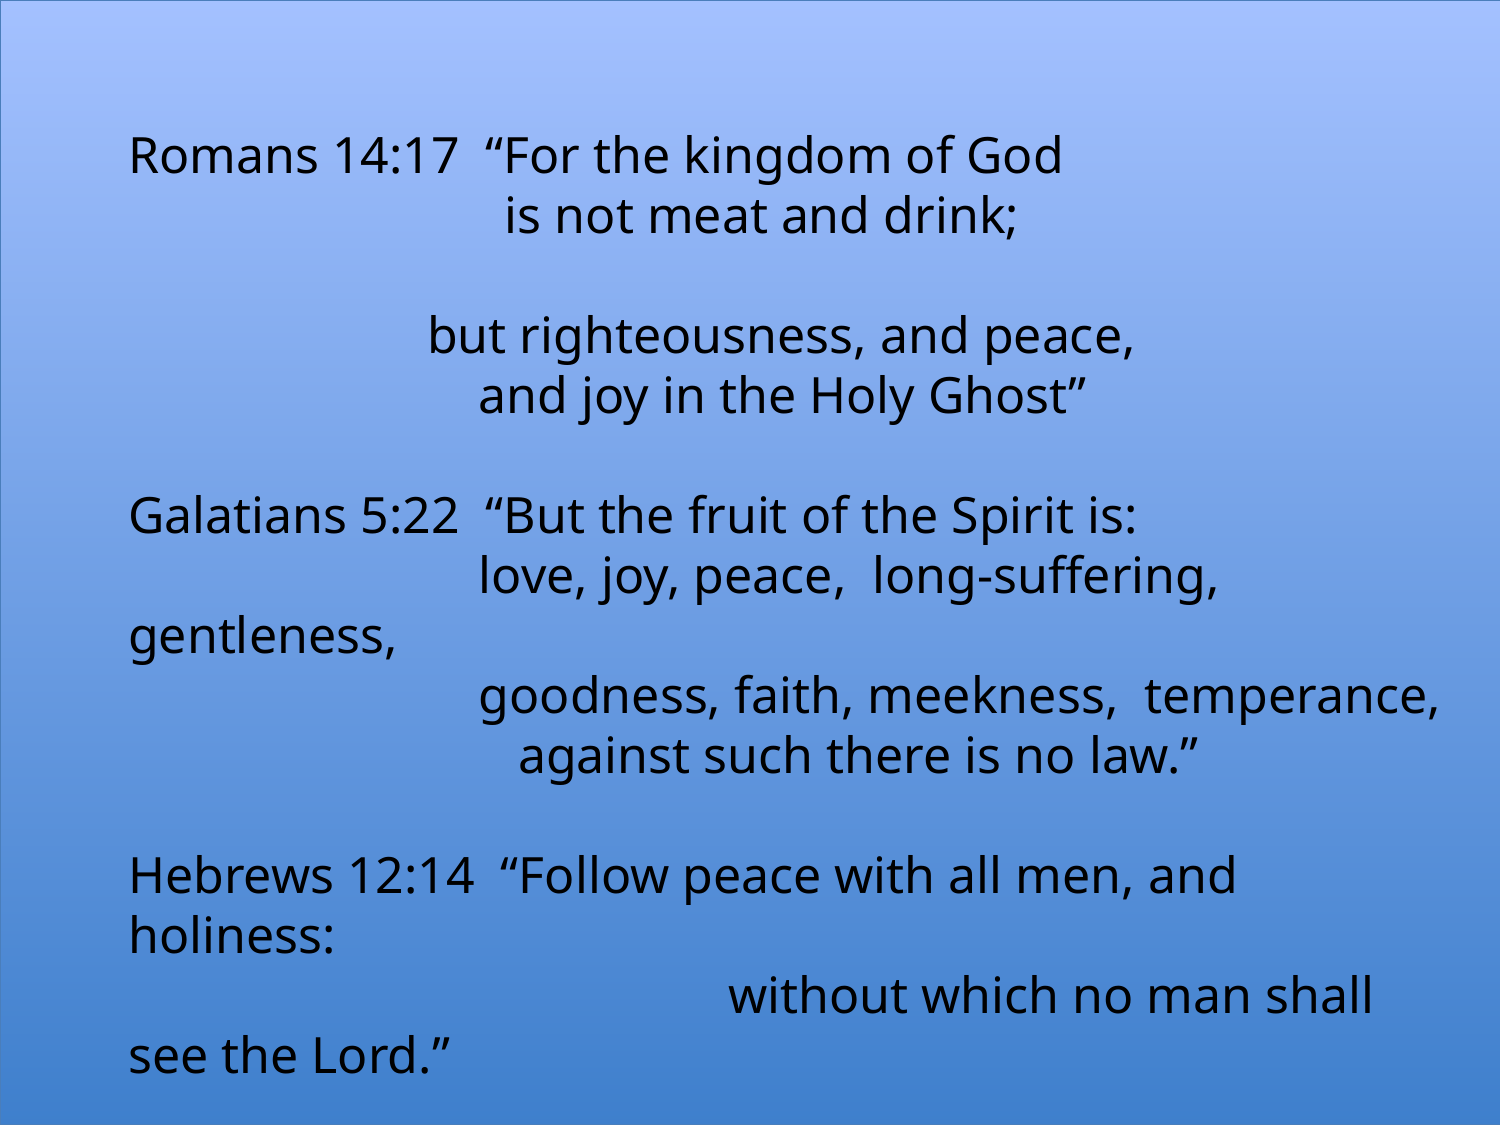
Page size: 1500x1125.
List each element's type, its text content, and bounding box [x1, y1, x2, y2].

text_box [0, 0, 1500, 1125]
text_box Romans 14:17 “For the kingdom of God is not meat and drink; but righteousness, and peace, and joy in the Holy Ghost” Galatians 5:22 “But the fruit of the Spirit is: love, joy, peace, long-suffering, gentleness, goodness, faith, meekness, temperance, against such there is no law.” Hebrews 12:14 “Follow peace with all men, and holiness: without which no man shall see the Lord.” [113, 65, 1471, 1125]
